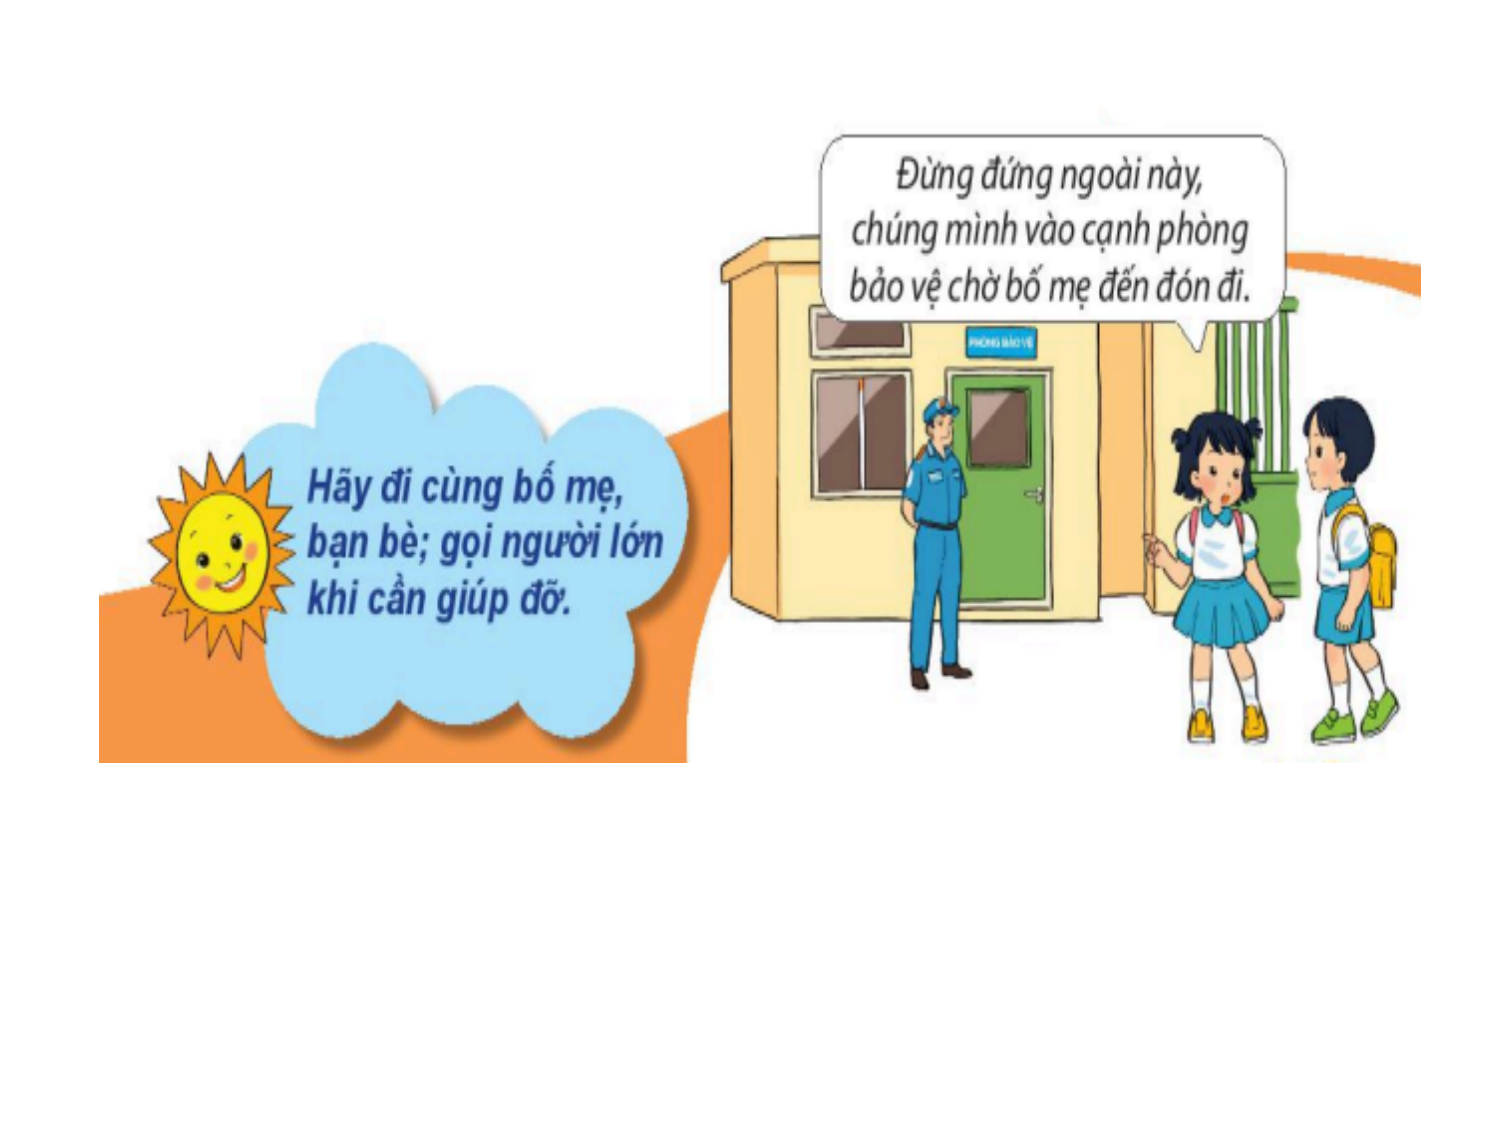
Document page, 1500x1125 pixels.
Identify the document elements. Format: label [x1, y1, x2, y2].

picture [99, 87, 1421, 763]
